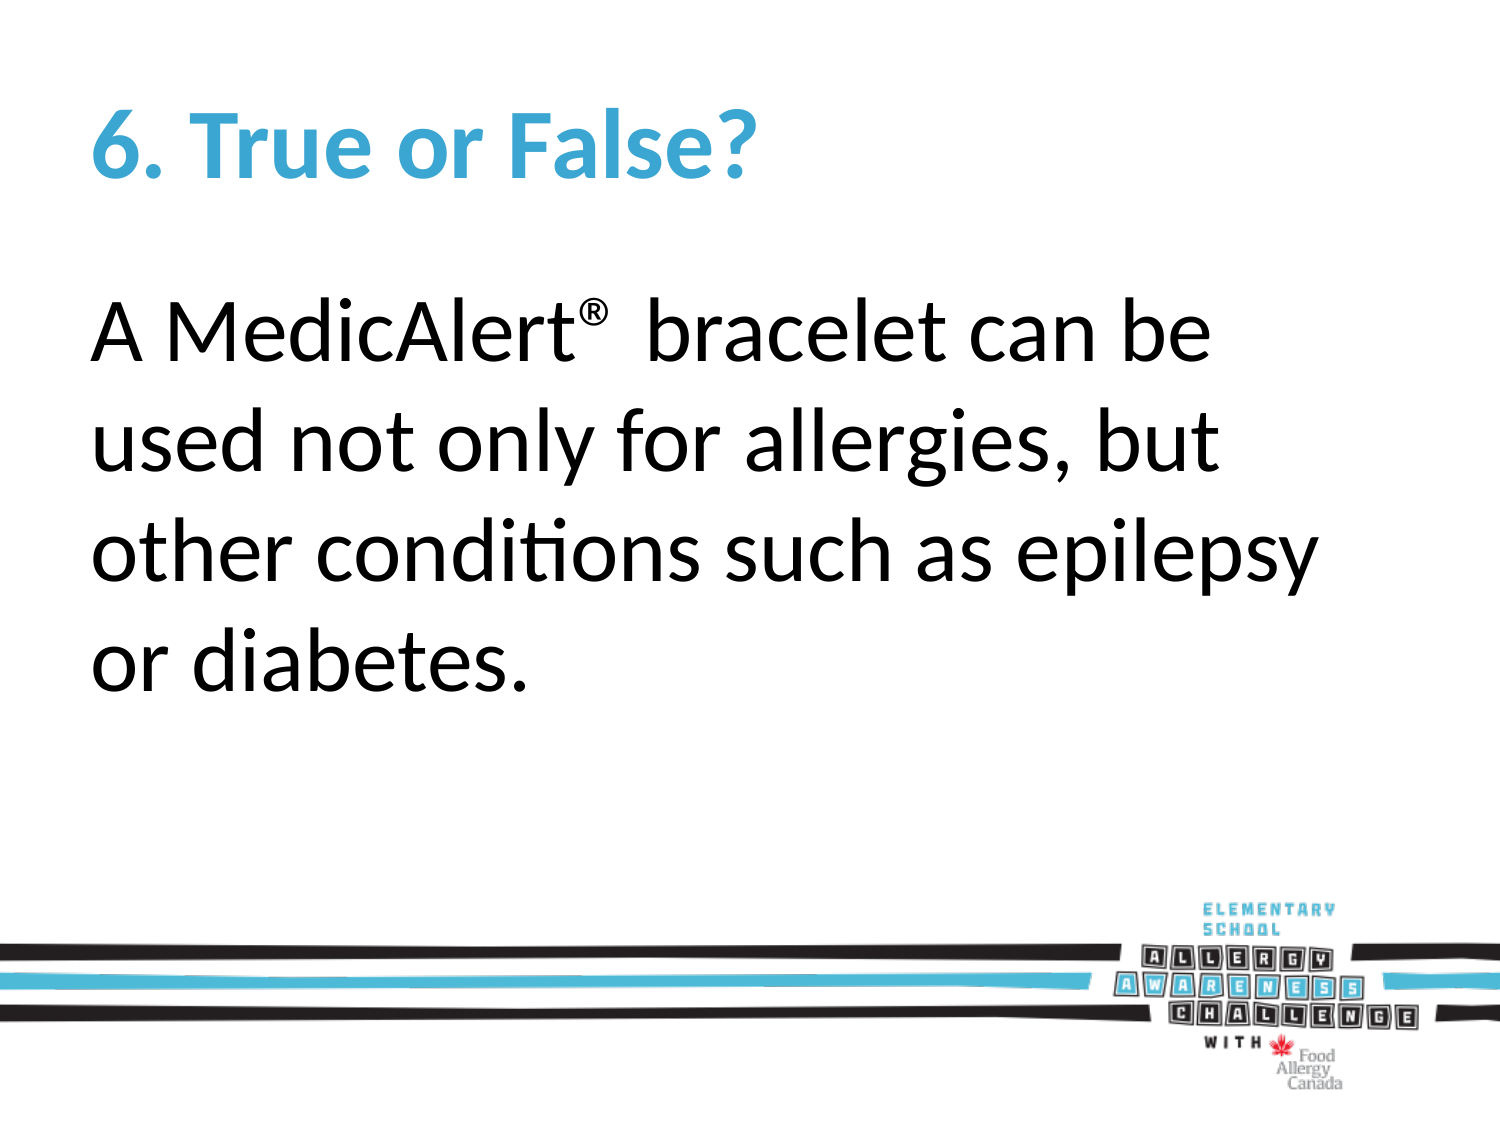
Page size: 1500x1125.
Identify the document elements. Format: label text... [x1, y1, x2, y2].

title 6. True or False? [75, 45, 1425, 233]
list A MedicAlert® bracelet can be used not only for allergies, but other conditions such as epilepsy or diabetes. [75, 262, 1425, 1005]
